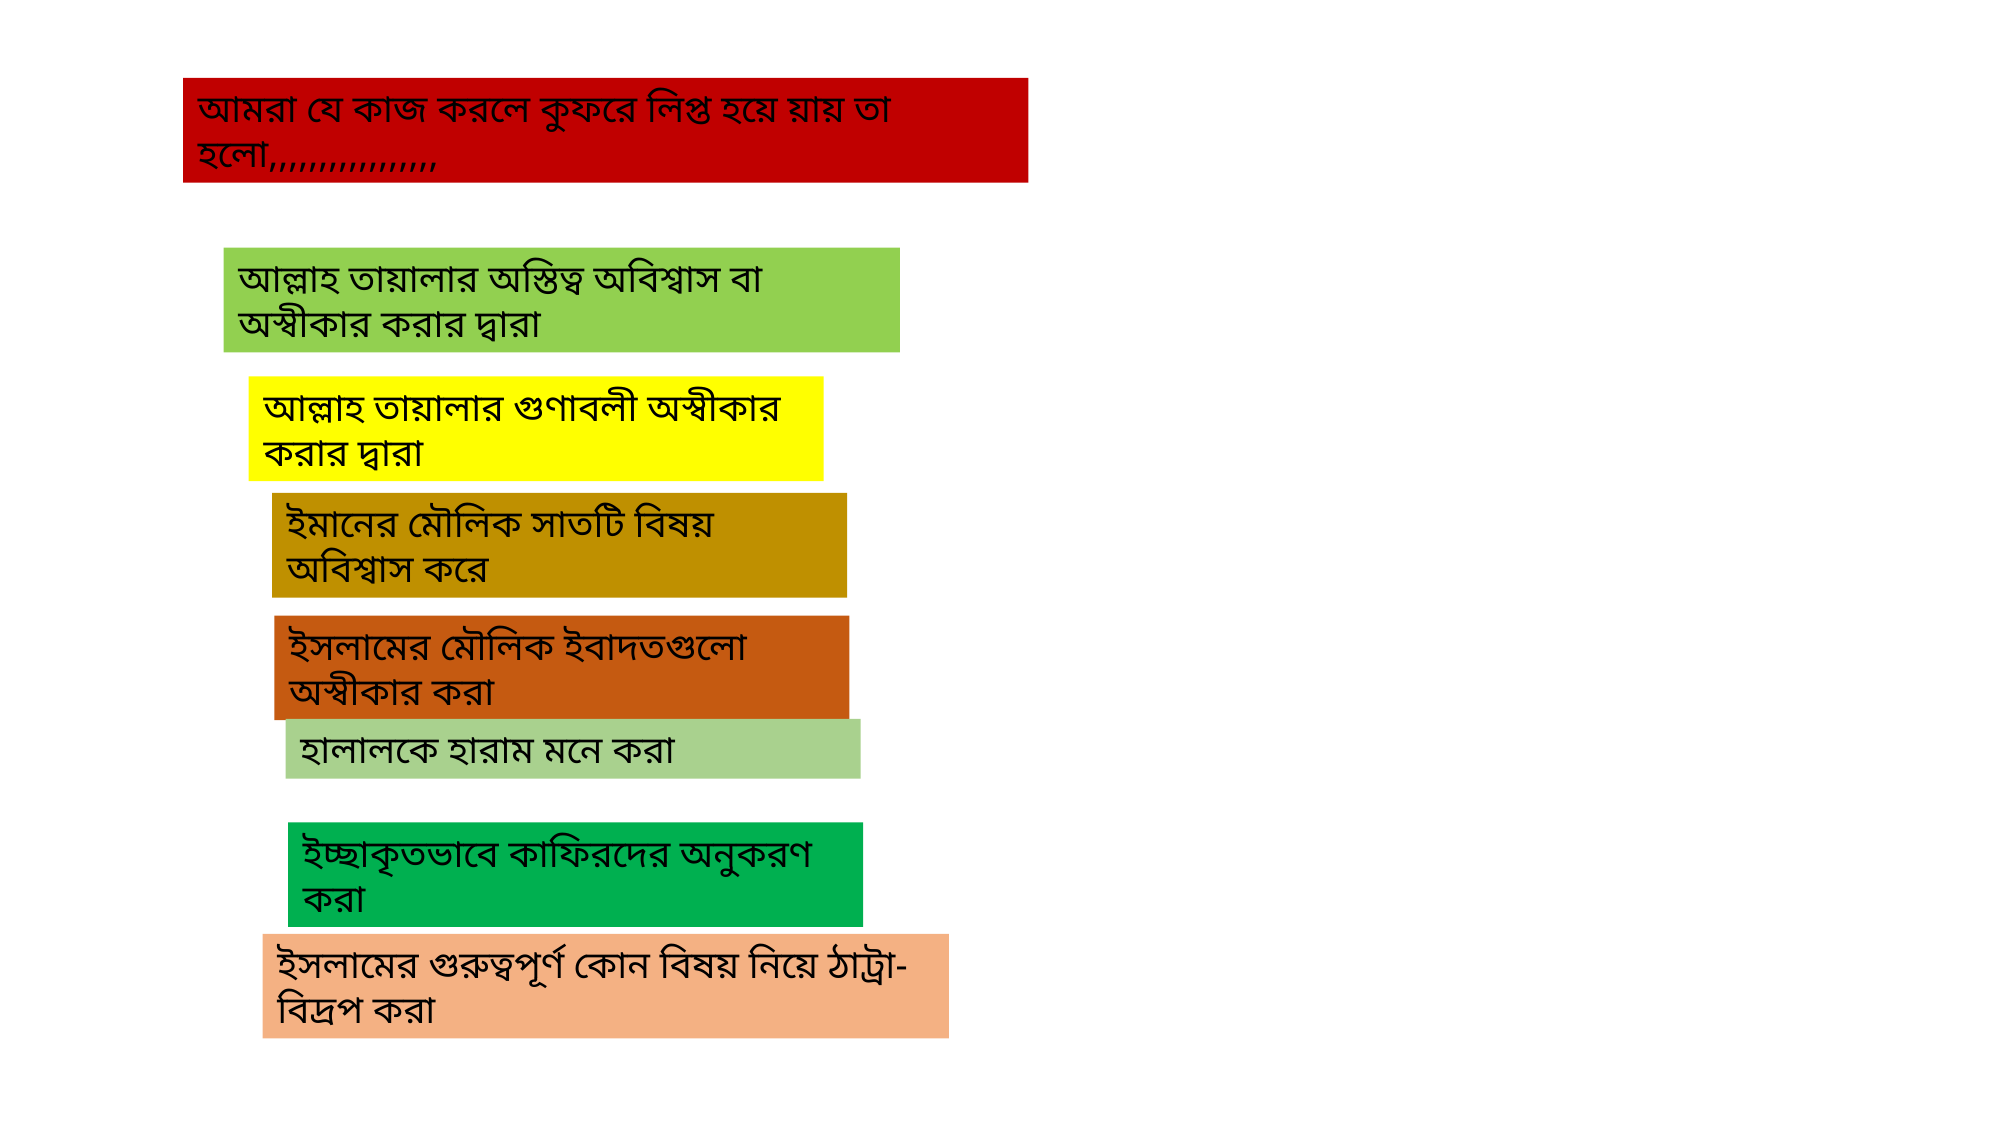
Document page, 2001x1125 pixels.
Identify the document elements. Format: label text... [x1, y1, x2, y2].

text_box ইমানের মৌলিক সাতটি বিষয় অবিশ্বাস করে [272, 492, 848, 598]
text_box ইচ্ছাকৃতভাবে কাফিরদের অনুকরণ করা [288, 822, 864, 927]
text_box ইসলামের গুরুত্বপূর্ণ কোন বিষয় নিয়ে ঠাট্রা-বিদ্রপ করা [262, 933, 949, 1039]
text_box হালালকে হারাম মনে করা [285, 718, 861, 779]
text_box আল্লাহ তায়ালার গুণাবলী অস্বীকার করার দ্বারা [248, 376, 824, 482]
text_box আমরা যে কাজ করলে কুফরে লিপ্ত হয়ে য়ায় তা হলো,,,,,,,,,,,,,,,,, [183, 77, 1029, 183]
text_box ইসলামের মৌলিক ইবাদতগুলো অস্বীকার করা [274, 615, 850, 721]
text_box আল্লাহ তায়ালার অস্তিত্ব অবিশ্বাস বা অস্বীকার করার দ্বারা [223, 247, 900, 353]
